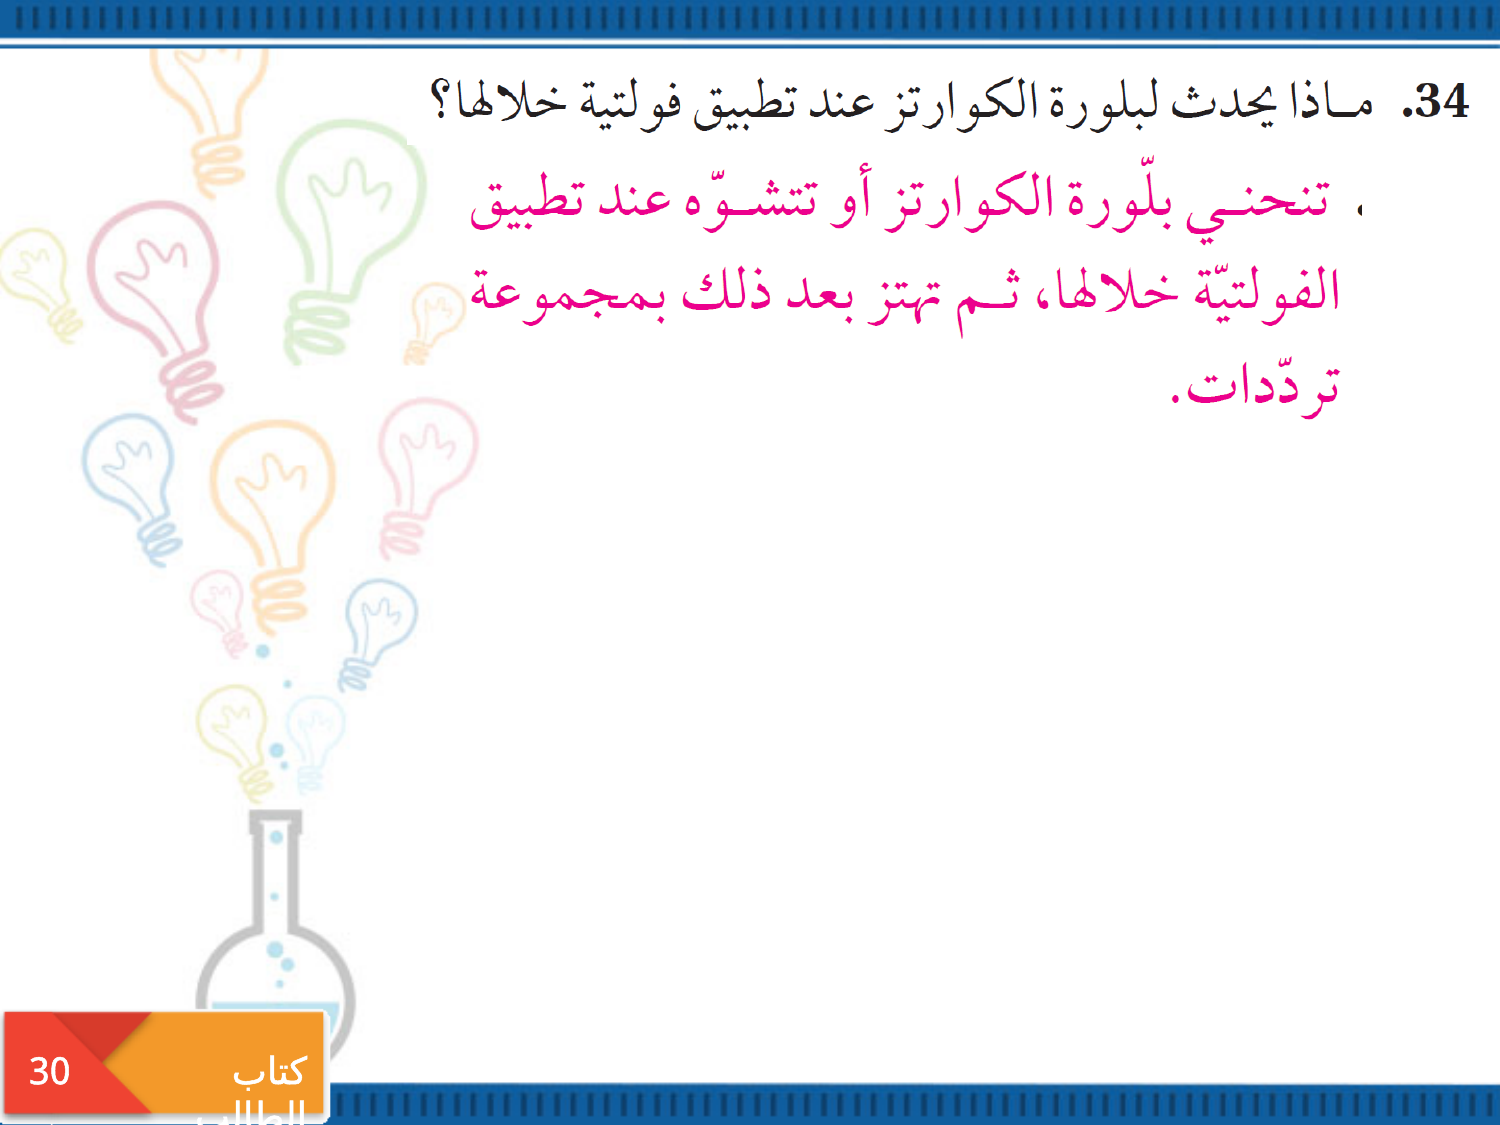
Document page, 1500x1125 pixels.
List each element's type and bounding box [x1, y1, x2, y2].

text_box [0, 1005, 336, 1125]
picture [0, 0, 1500, 1125]
